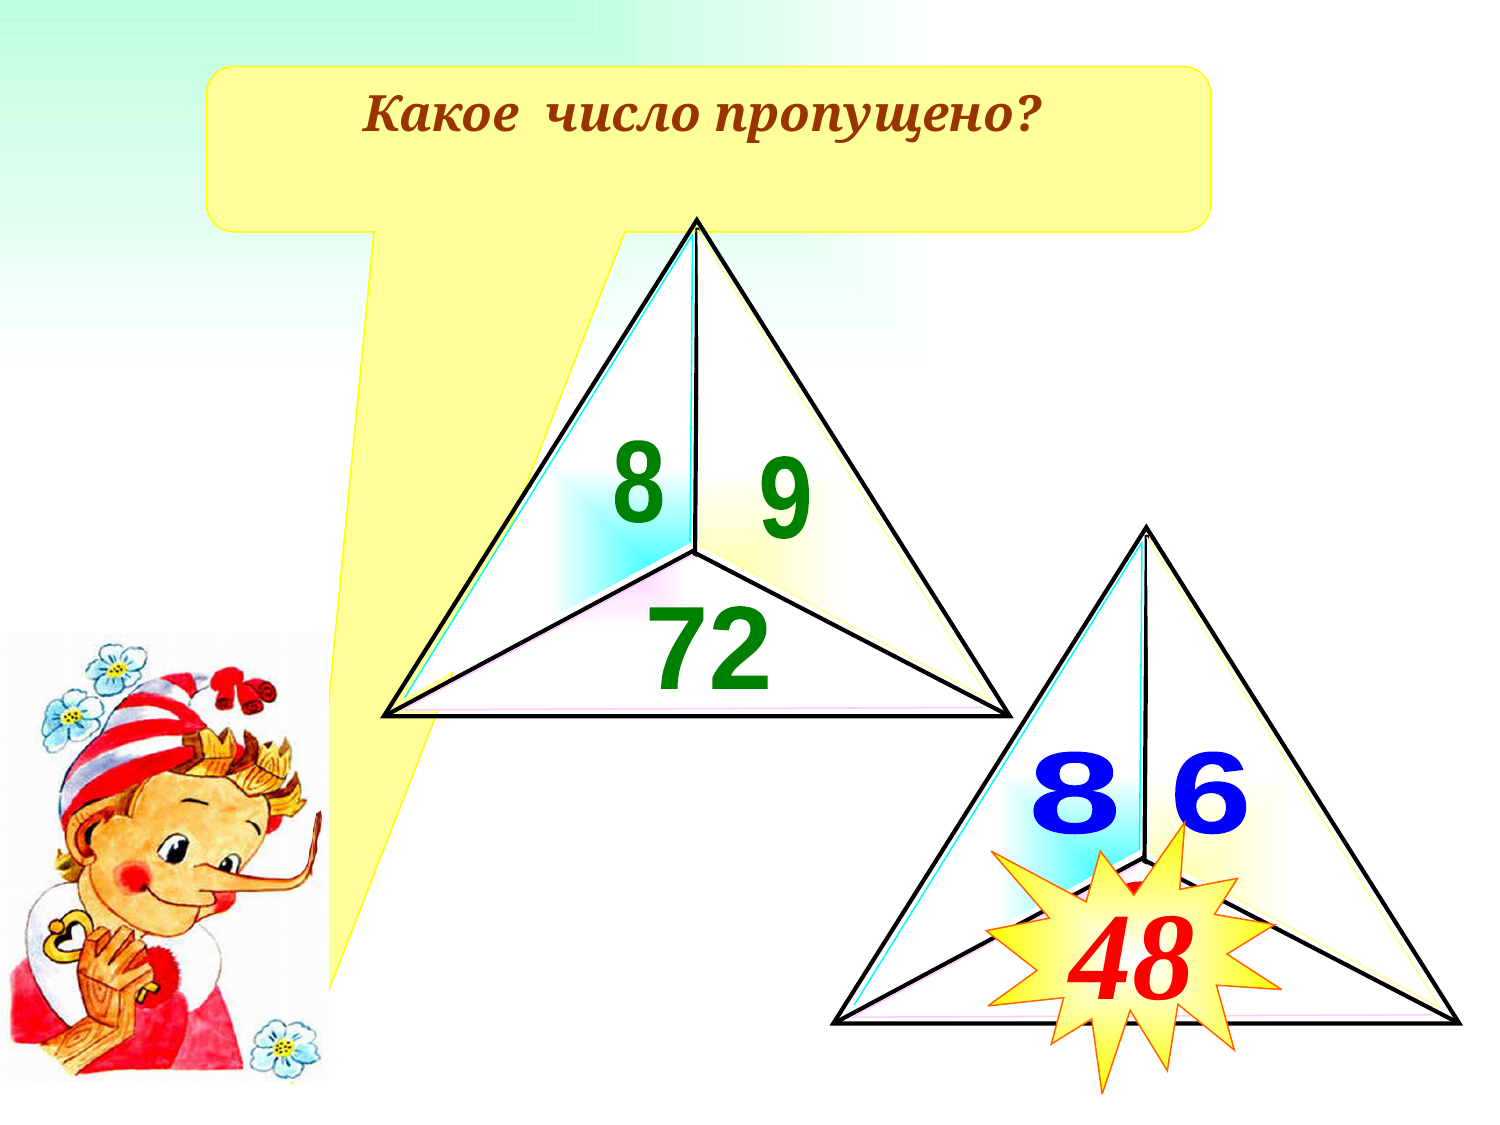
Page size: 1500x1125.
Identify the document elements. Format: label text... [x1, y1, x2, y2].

text_box 48 [1143, 1032, 1174, 1071]
text_box 48 [1093, 1032, 1123, 1095]
text_box 48 [1212, 1032, 1235, 1051]
text_box Какое число пропущено? [206, 66, 1211, 977]
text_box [383, 219, 1011, 717]
picture [0, 633, 330, 1082]
text_box 48 [1051, 1032, 1071, 1045]
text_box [833, 527, 1460, 1024]
